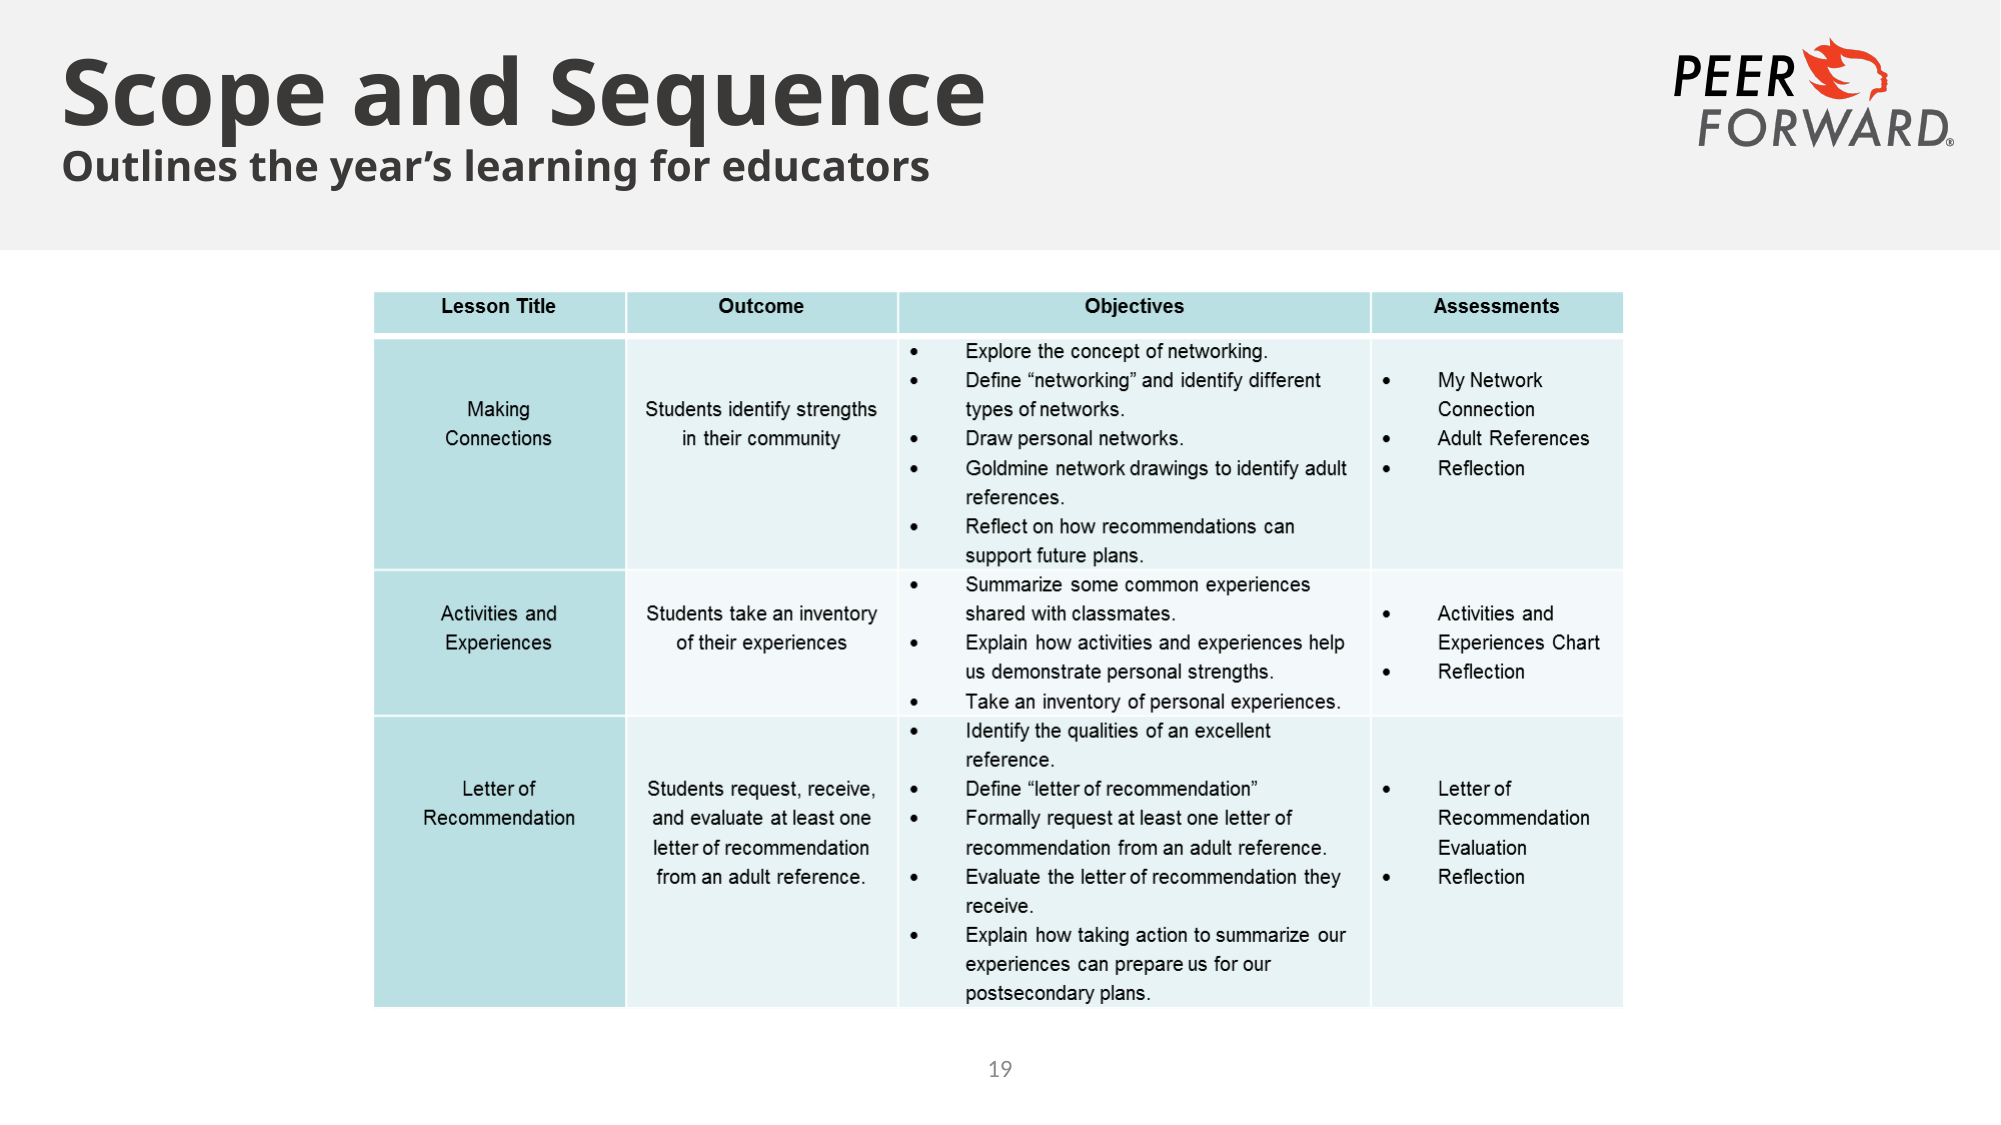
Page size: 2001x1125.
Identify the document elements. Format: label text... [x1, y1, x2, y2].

footer 19 [662, 1037, 1338, 1098]
title Scope and Sequence Outlines the year’s learning for educators [46, 9, 1771, 227]
picture [1674, 37, 1954, 148]
picture [371, 287, 1629, 1017]
